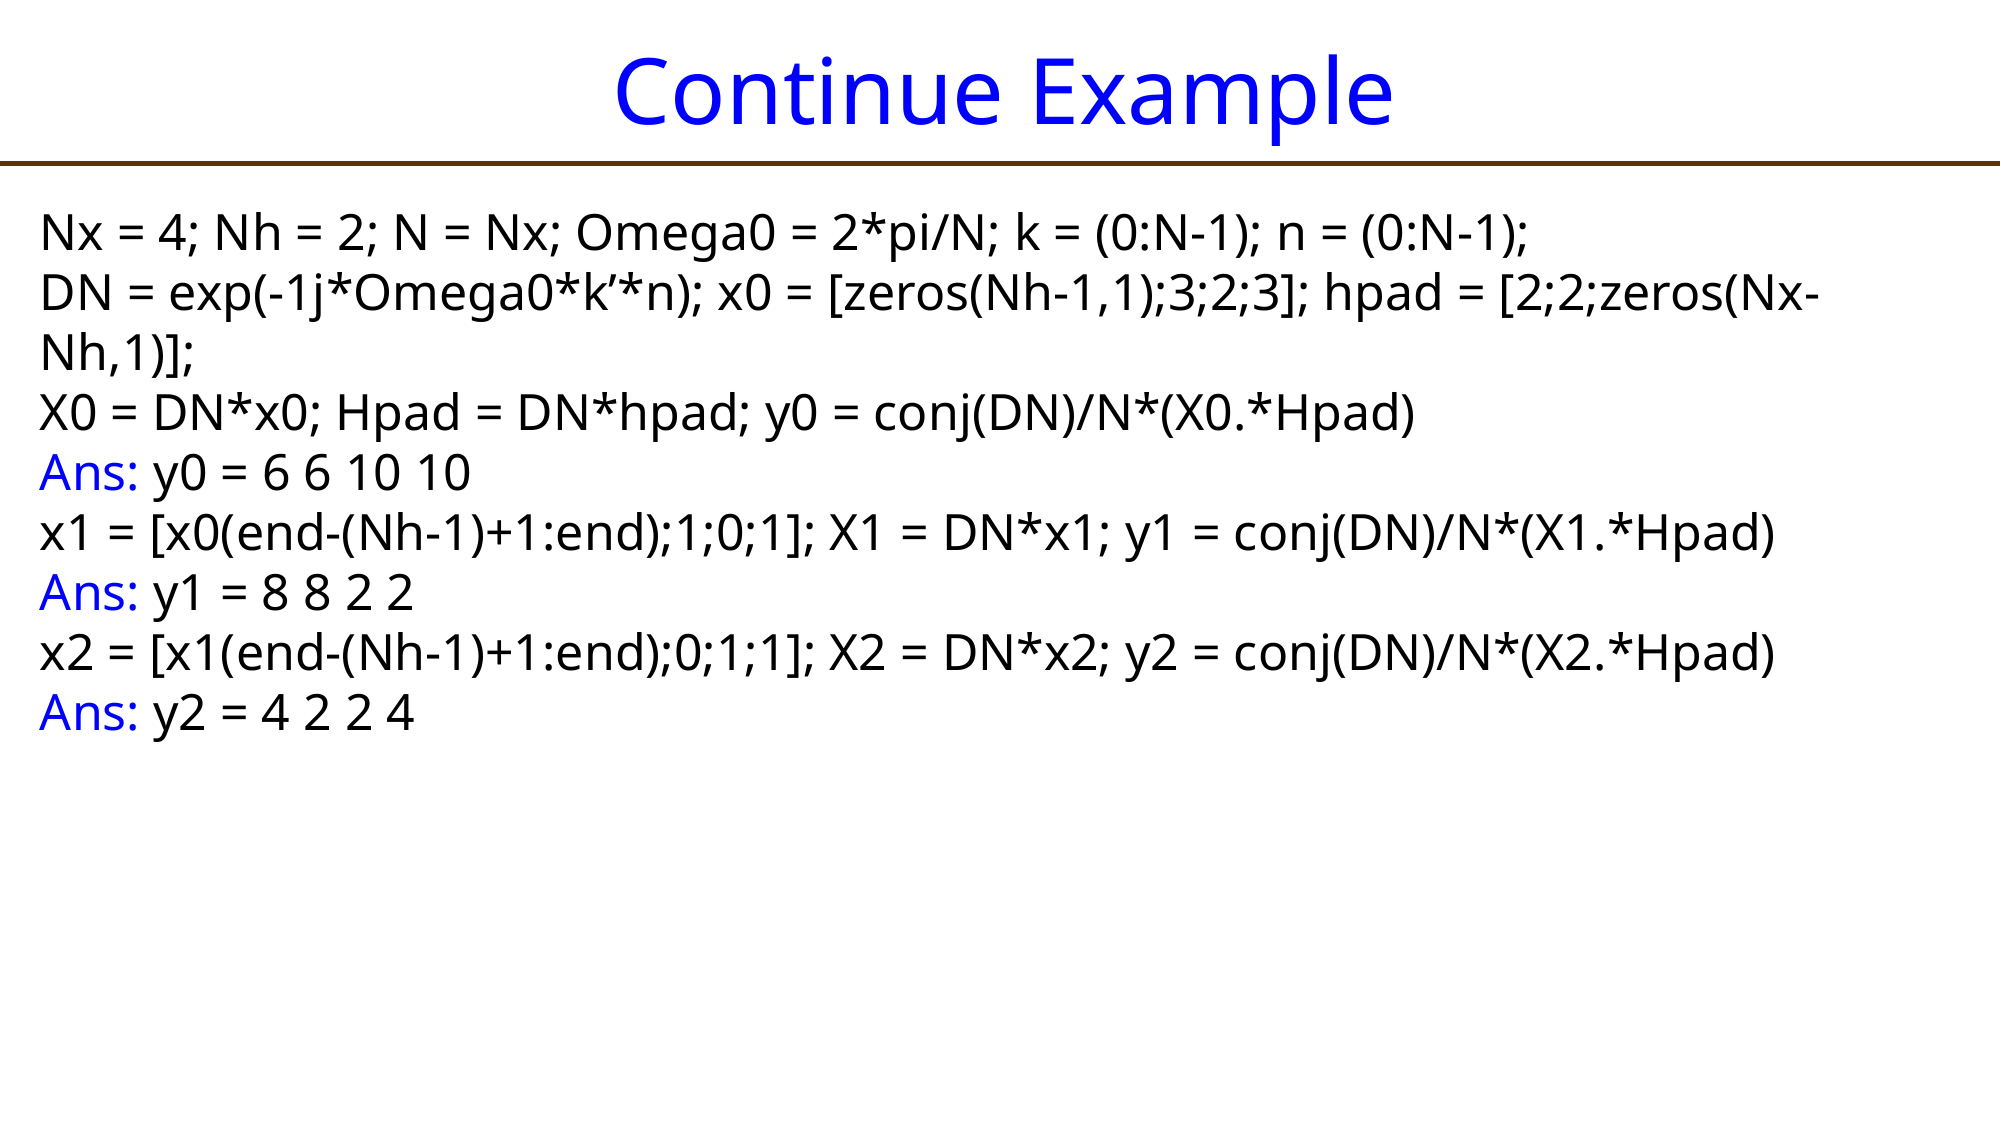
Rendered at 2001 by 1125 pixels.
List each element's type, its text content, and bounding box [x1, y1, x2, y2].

text_box Nx = 4; Nh = 2; N = Nx; Omega0 = 2*pi/N; k = (0:N-1); n = (0:N-1); DN = exp(-1j*Omega0*k’*n); x0 = [zeros(Nh-1,1);3;2;3]; hpad = [2;2;zeros(Nx-Nh,1)]; X0 = DN*x0; Hpad = DN*hpad; y0 = conj(DN)/N*(X0.*Hpad) Ans: y0 = 6 6 10 10 x1 = [x0(end-(Nh-1)+1:end);1;0;1]; X1 = DN*x1; y1 = conj(DN)/N*(X1.*Hpad) Ans: y1 = 8 8 2 2 x2 = [x1(end-(Nh-1)+1:end);0;1;1]; X2 = DN*x2; y2 = conj(DN)/N*(X2.*Hpad) Ans: y2 = 4 2 2 4 [25, 193, 1969, 748]
title Continue Example [52, 166, 1958, 170]
title Continue Example [52, 20, 1958, 161]
